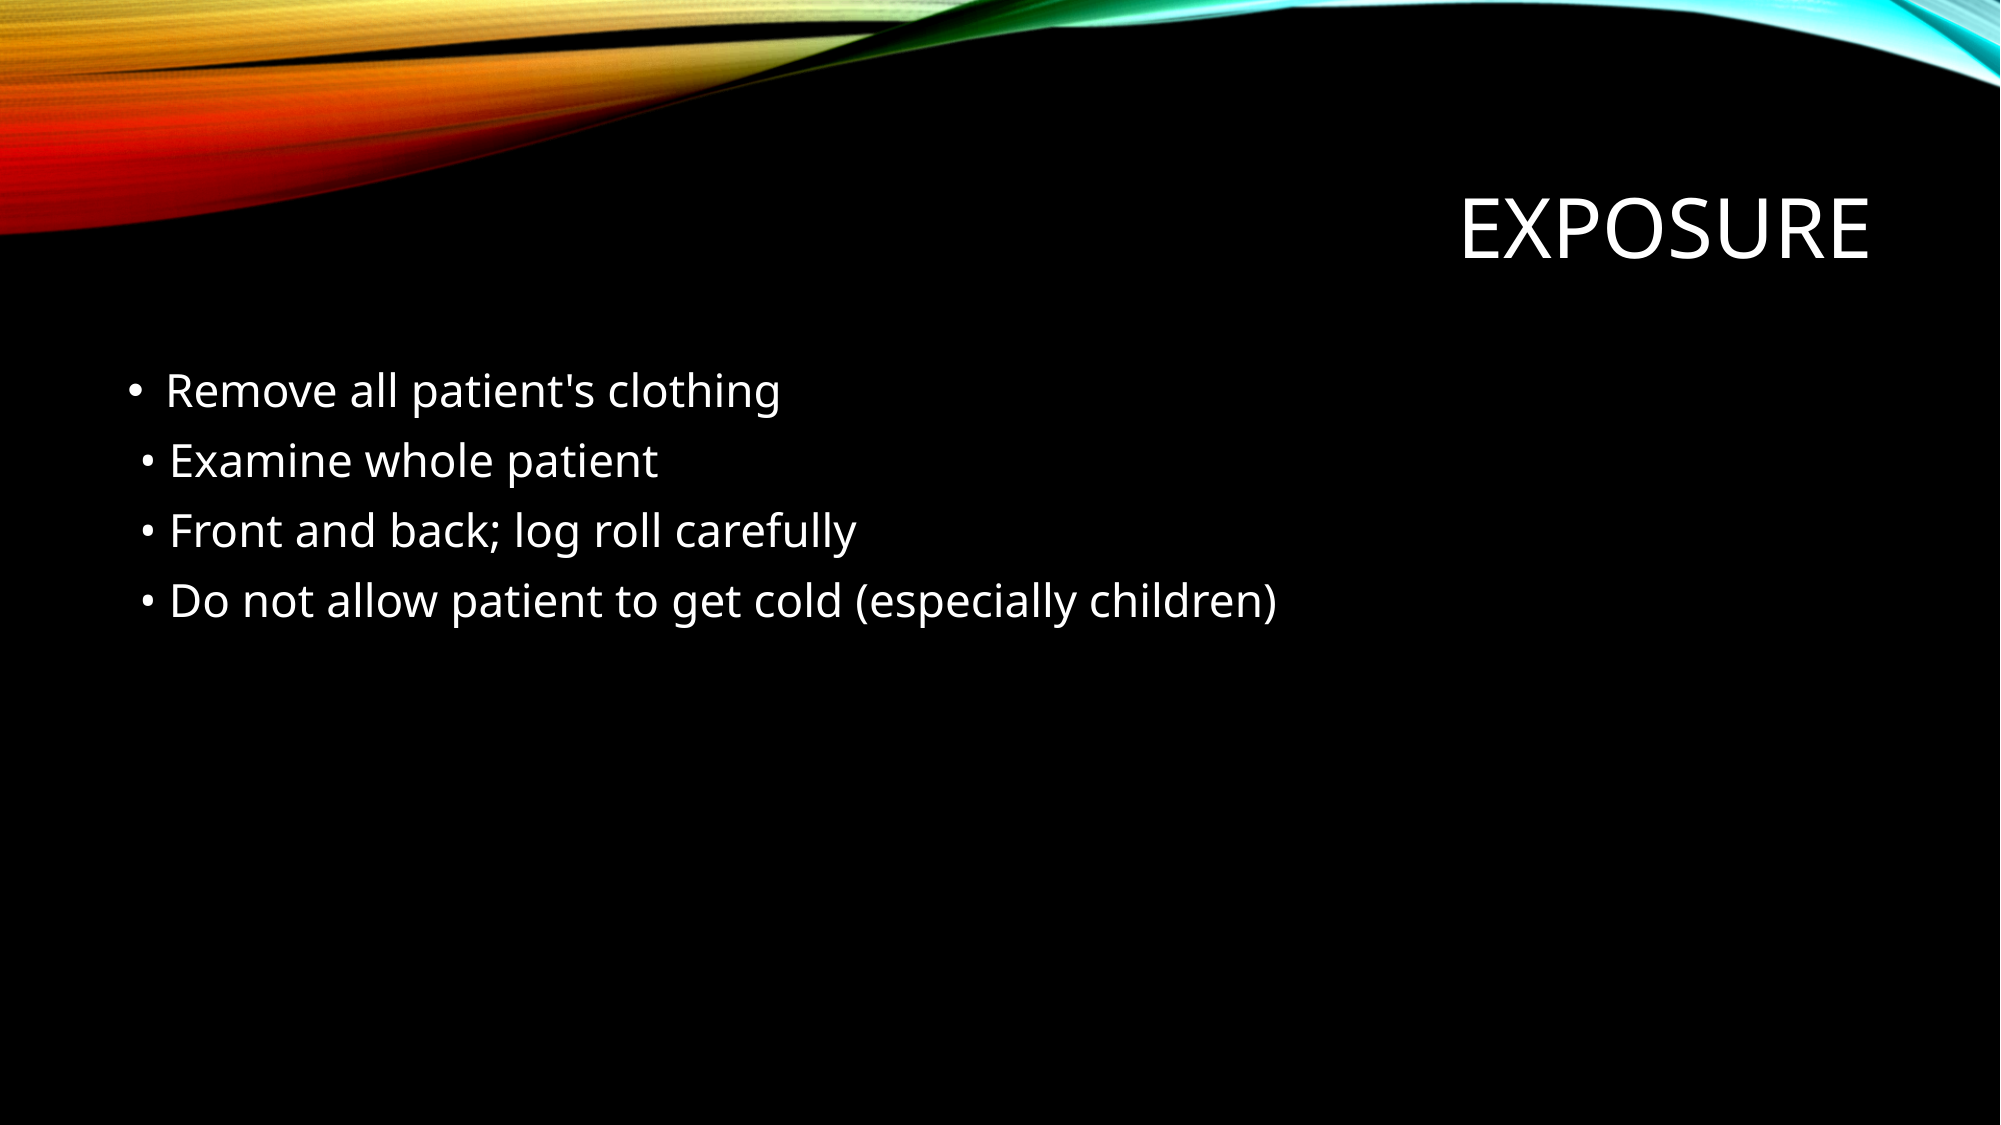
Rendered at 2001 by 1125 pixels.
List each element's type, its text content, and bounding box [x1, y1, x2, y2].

picture [0, 0, 2000, 237]
list Remove all patient's clothing • Examine whole patient • Front and back; log roll carefully • Do not allow patient to get cold (especially children) [112, 360, 1888, 1021]
title EXPOSURE [474, 125, 1888, 338]
